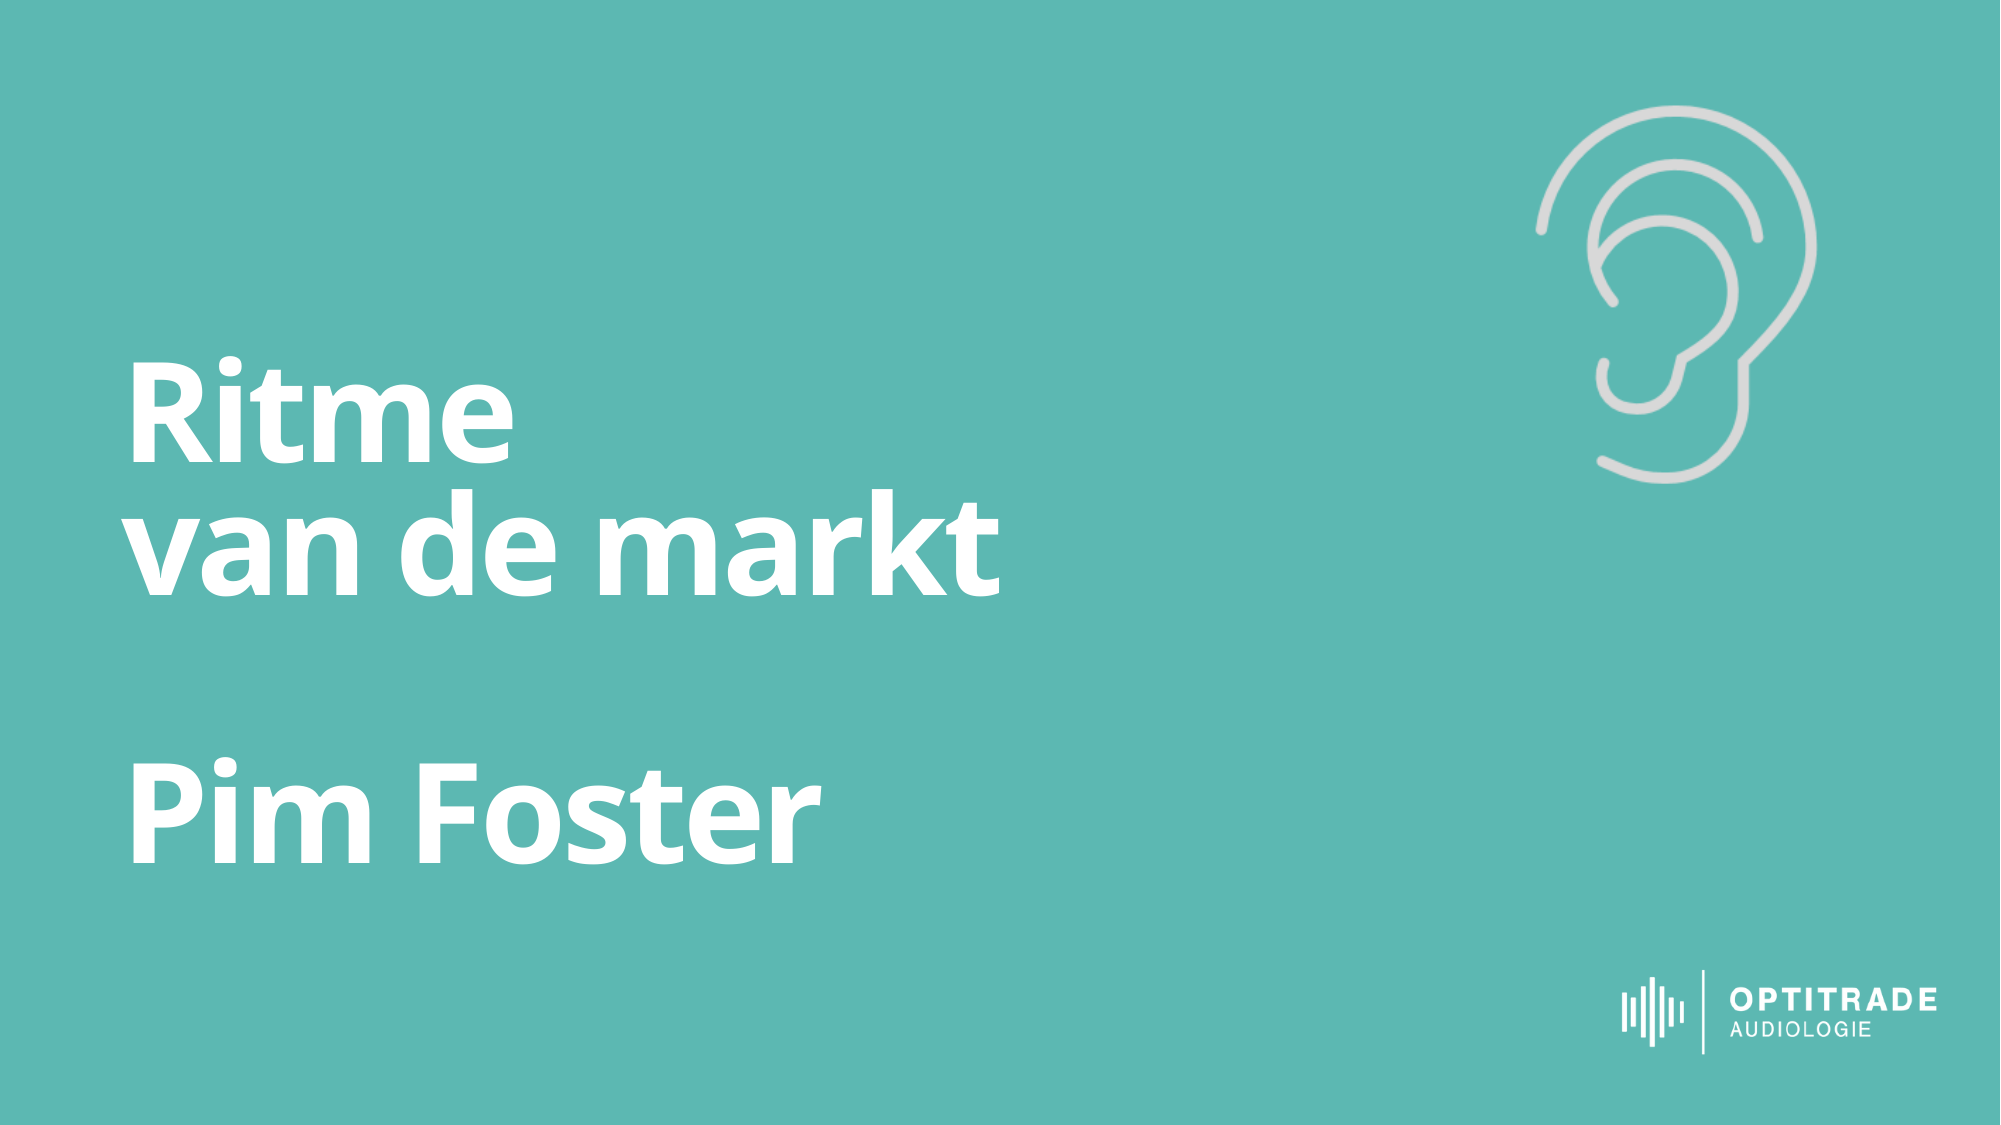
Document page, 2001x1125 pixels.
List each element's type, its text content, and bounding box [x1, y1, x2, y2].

text_box Ritme van de markt Pim Foster [106, 180, 2000, 902]
picture [1607, 954, 1948, 1072]
picture [1406, 21, 1948, 563]
